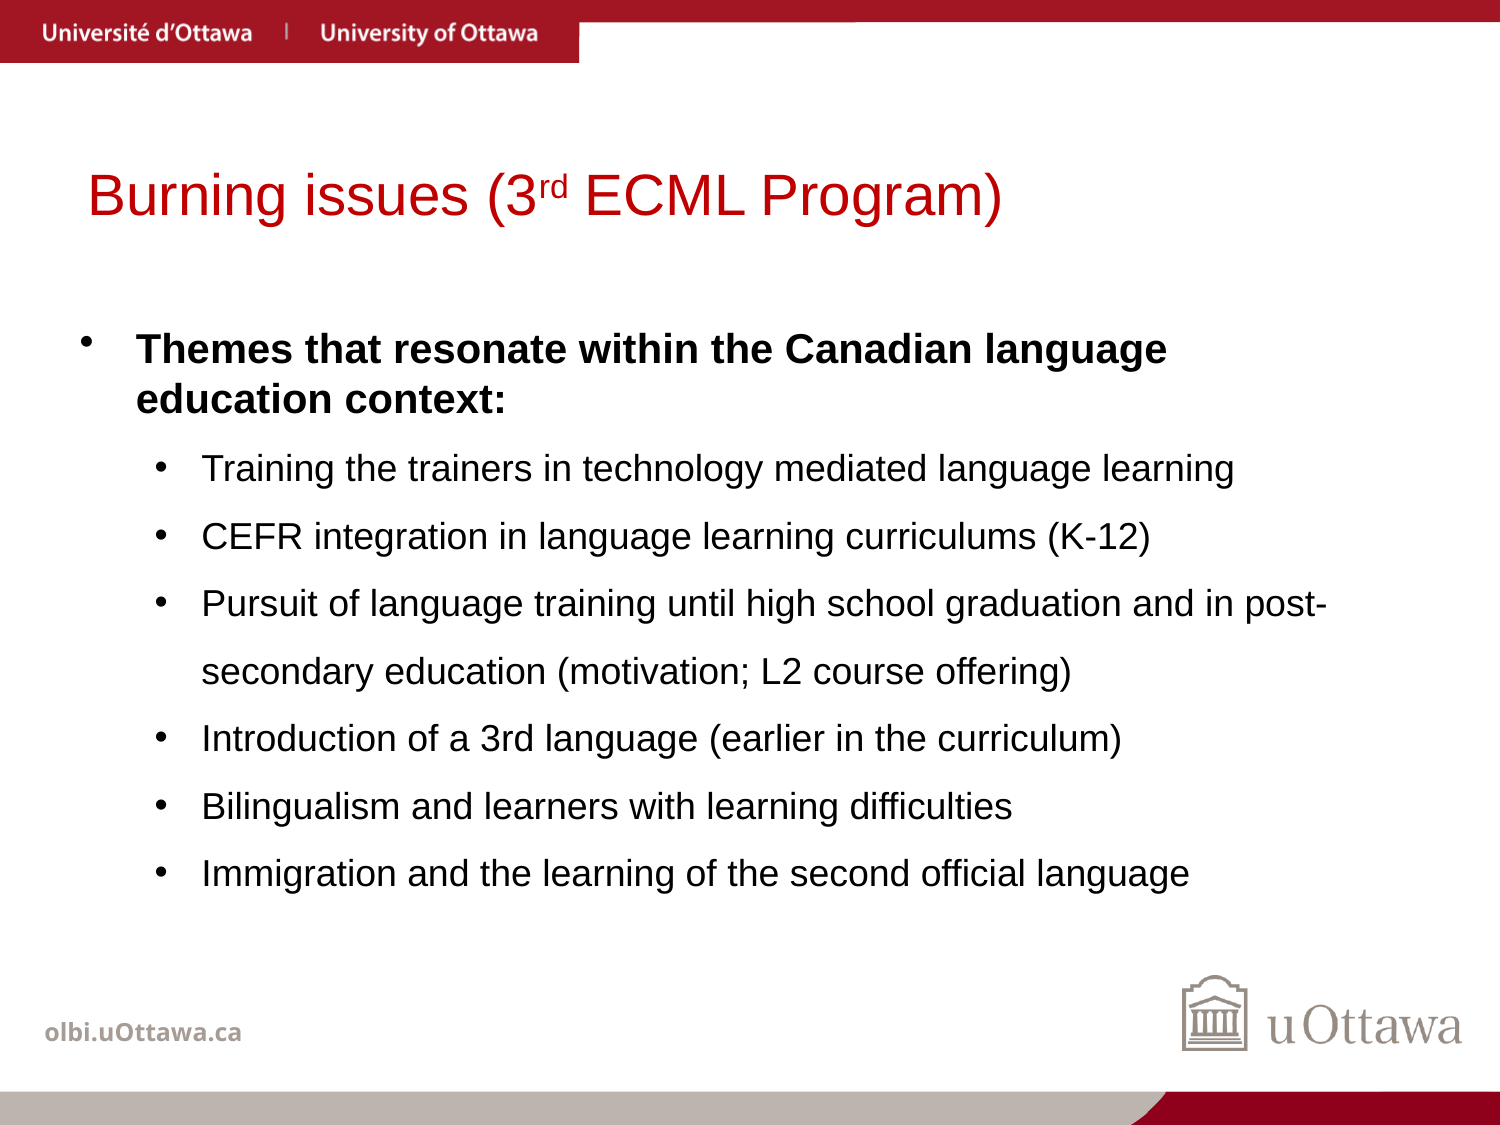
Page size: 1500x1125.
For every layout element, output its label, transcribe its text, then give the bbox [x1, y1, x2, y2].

picture [0, 0, 1500, 63]
text_box Burning issues (3rd ECML Program) [72, 150, 1019, 235]
picture [1182, 975, 1462, 1051]
text_box Themes that resonate within the Canadian language education context: Training the trainers in technology mediated language learning CEFR integration in language learning curriculums (K-12) Pursuit of language training until high school graduation and in post-secondary education (motivation; L2 course offering) Introduction of a 3rd language (earlier in the curriculum) Bilingualism and learners with learning difficulties Immigration and the learning of the second official language [64, 314, 1388, 902]
picture [0, 1092, 1500, 1125]
